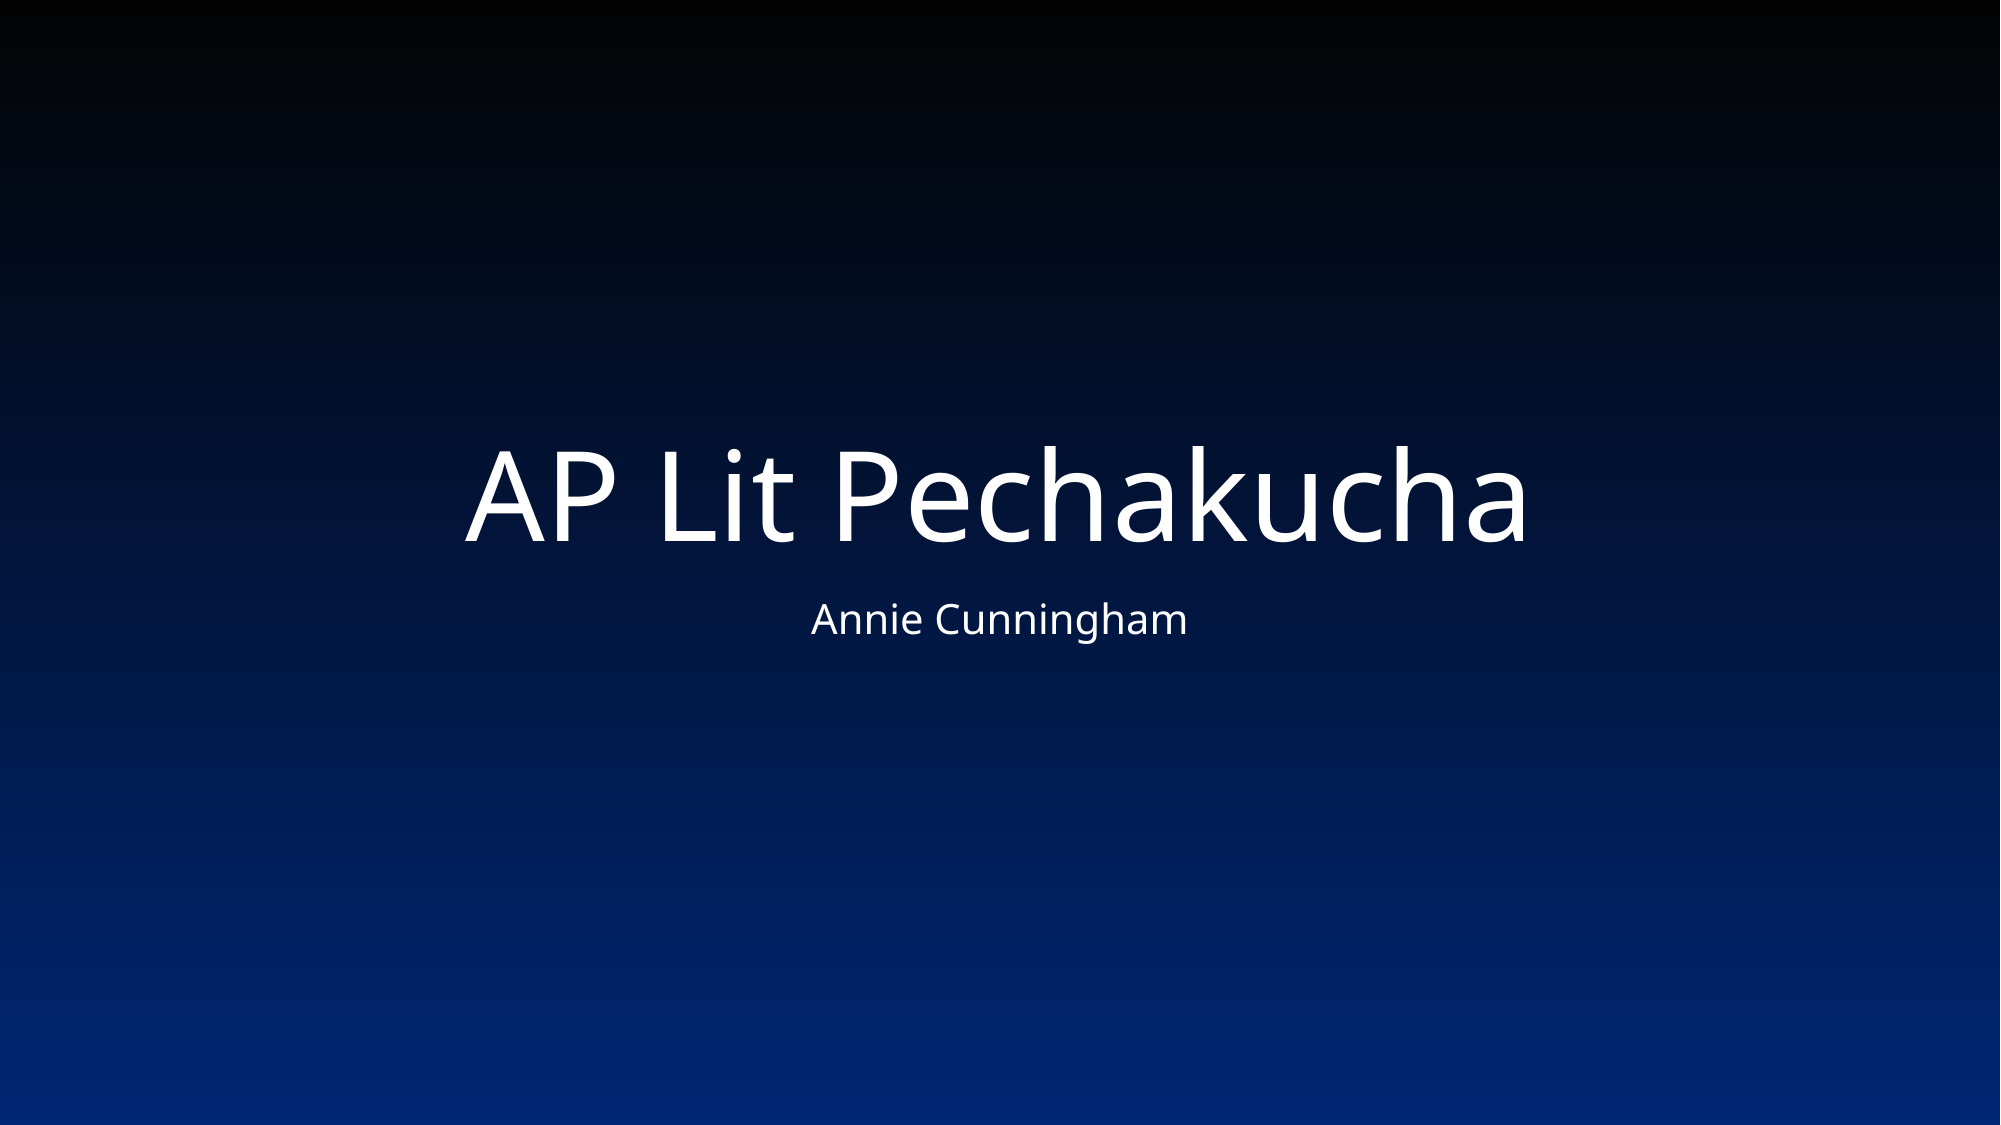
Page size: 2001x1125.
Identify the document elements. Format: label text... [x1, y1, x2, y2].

subtitle Annie Cunningham [249, 590, 1750, 863]
title AP Lit Pechakucha [249, 184, 1750, 576]
